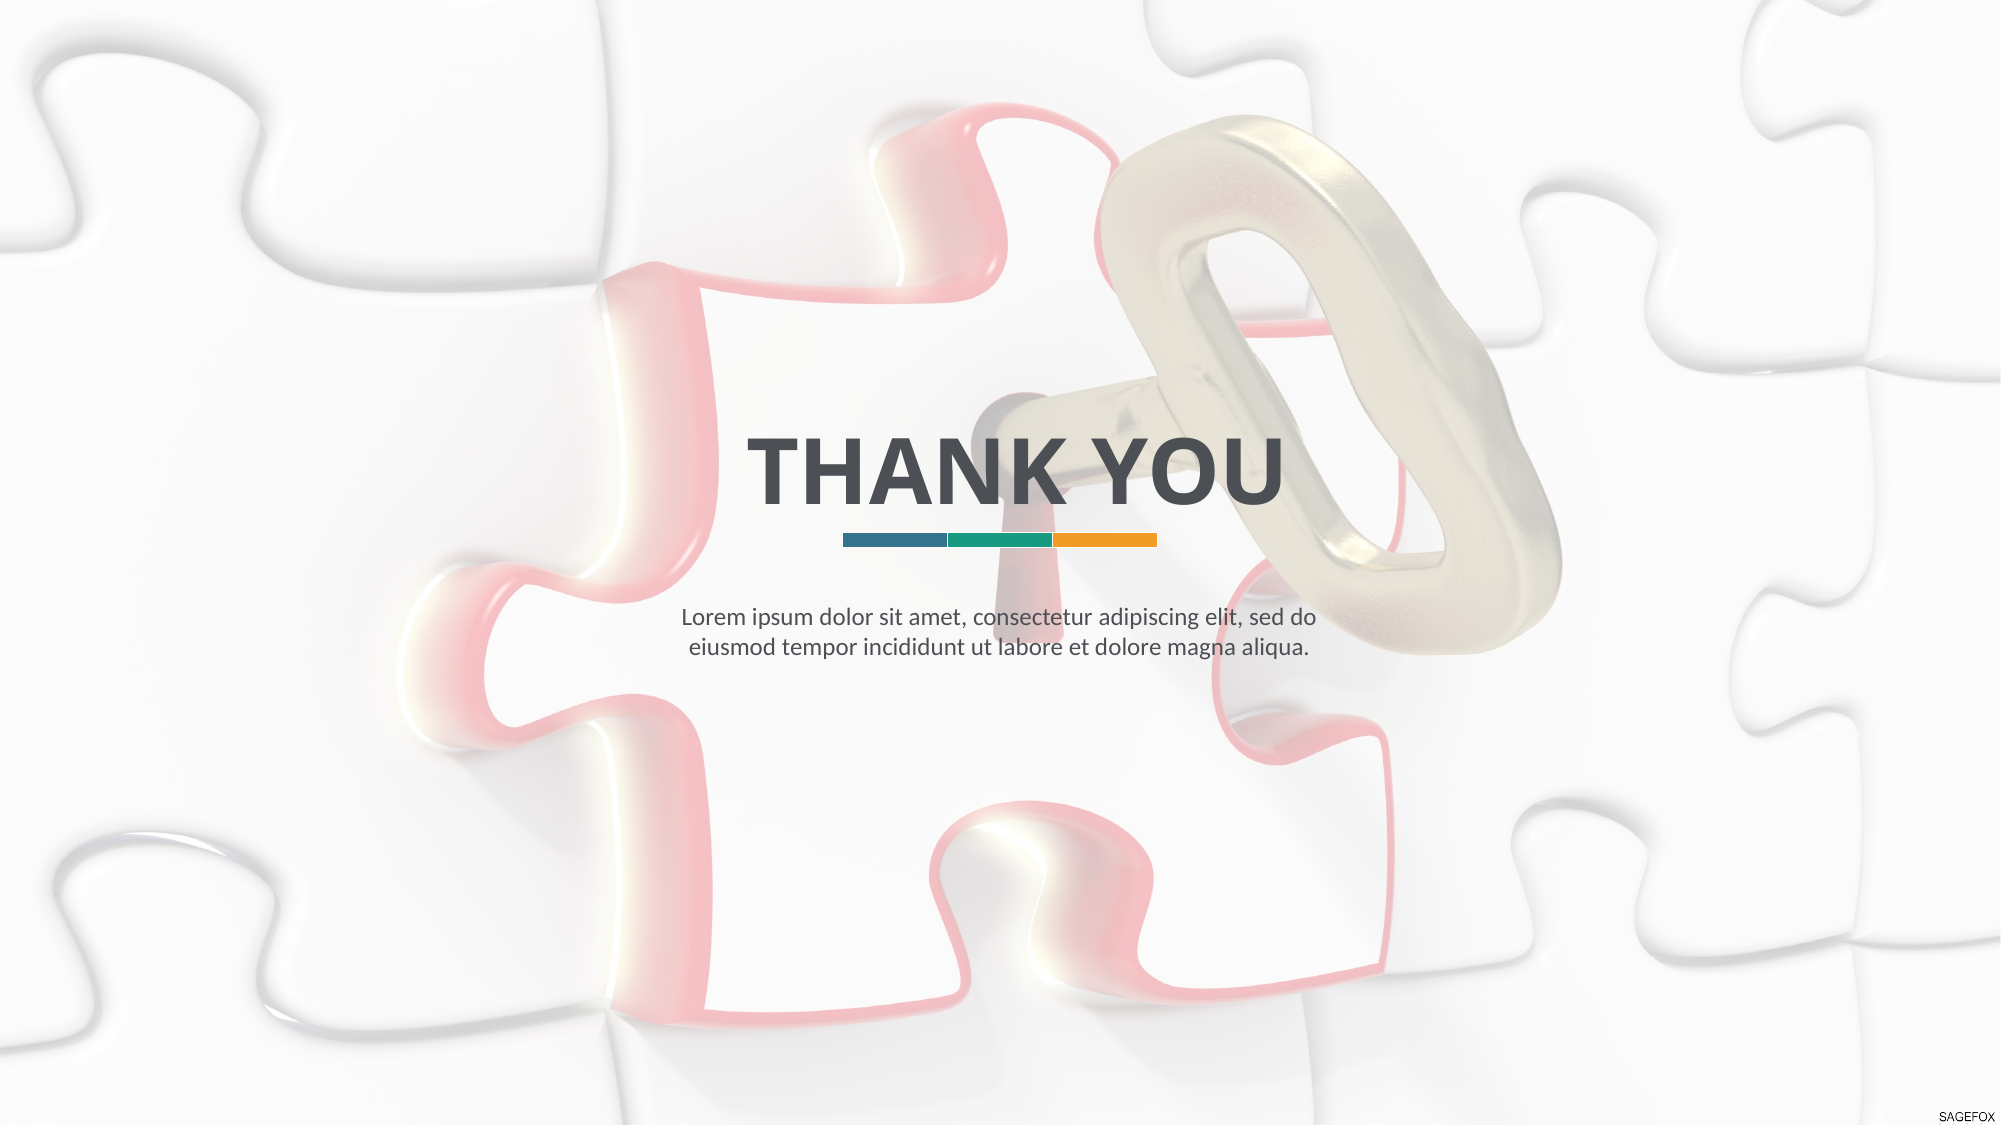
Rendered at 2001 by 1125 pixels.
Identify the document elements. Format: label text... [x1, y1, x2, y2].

text_box THANK YOU [565, 405, 1470, 531]
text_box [842, 532, 1158, 548]
text_box Lorem ipsum dolor sit amet, consectetur adipiscing elit, sed do eiusmod tempor incididunt ut labore et dolore magna aliqua. [660, 593, 1340, 668]
picture [1936, 1111, 1997, 1125]
